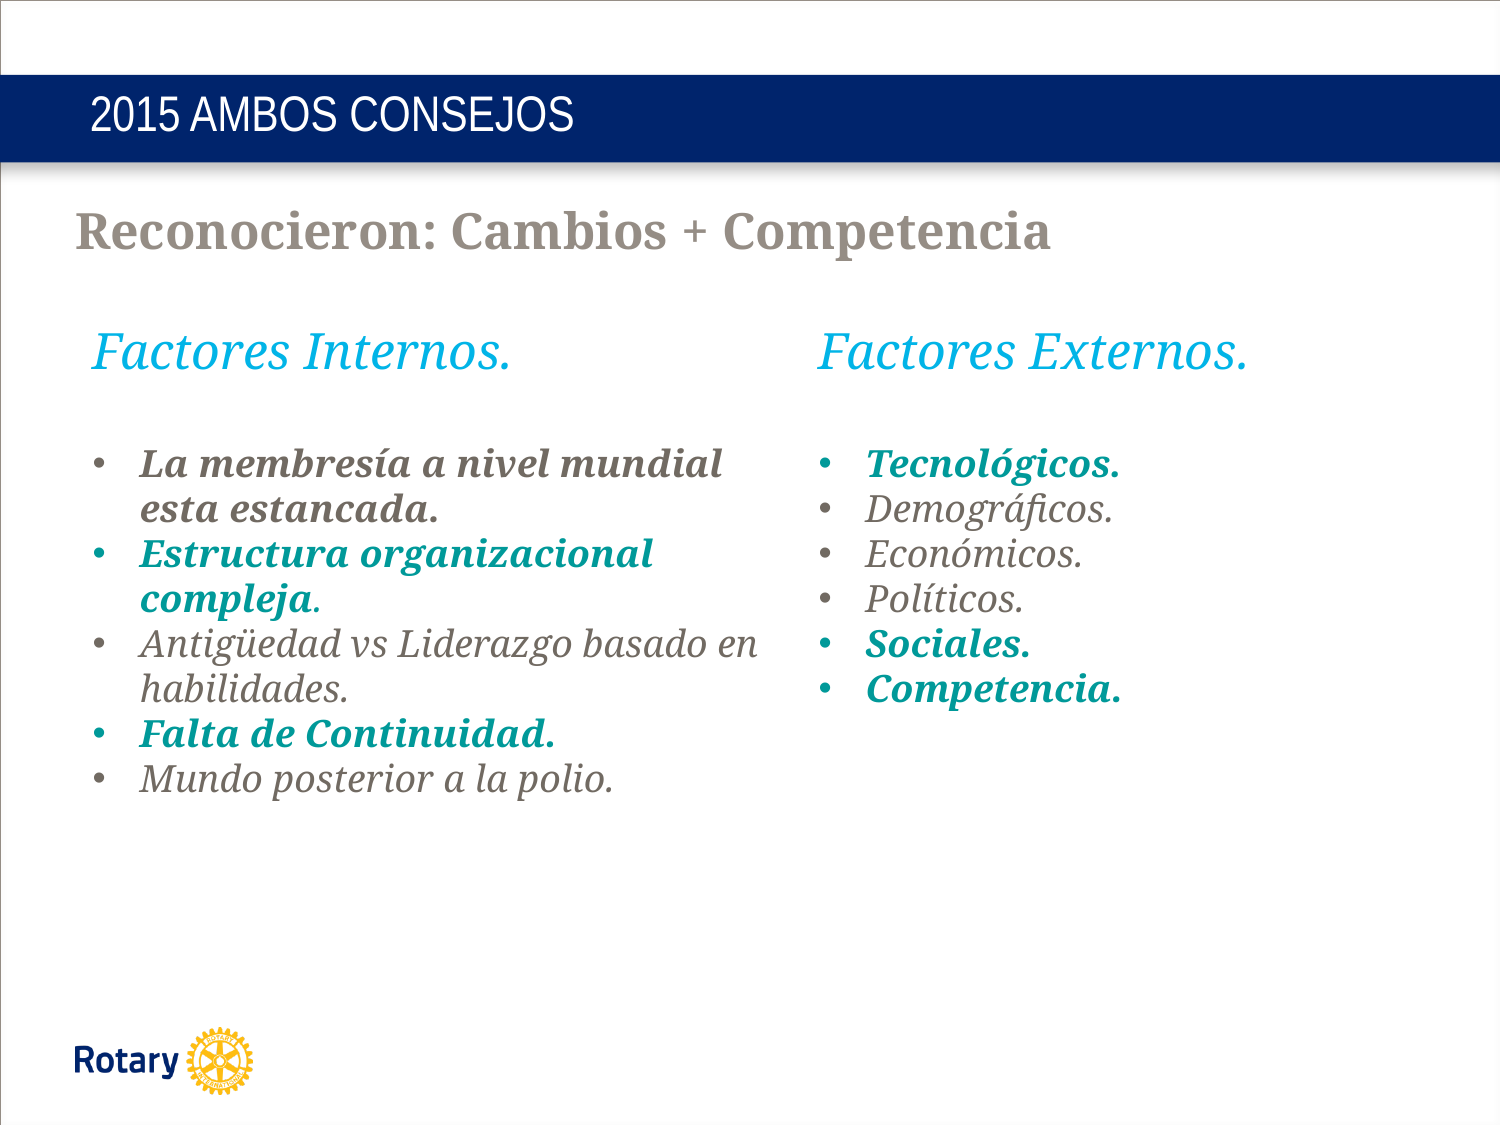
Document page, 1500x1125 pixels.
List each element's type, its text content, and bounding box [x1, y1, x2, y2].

picture [75, 1027, 253, 1095]
text_box Factores Externos. Tecnológicos. Demográficos. Económicos. Políticos. Sociales. Competencia. [803, 312, 1500, 718]
title 2015 AMBOS CONSEJOS [75, 73, 1425, 262]
list Reconocieron: Cambios + Competencia [75, 200, 1238, 263]
text_box Factores Internos. La membresía a nivel mundial esta estancada. Estructura organizacional compleja. Antigüedad vs Liderazgo basado en habilidades. Falta de Continuidad. Mundo posterior a la polio. [77, 312, 775, 808]
